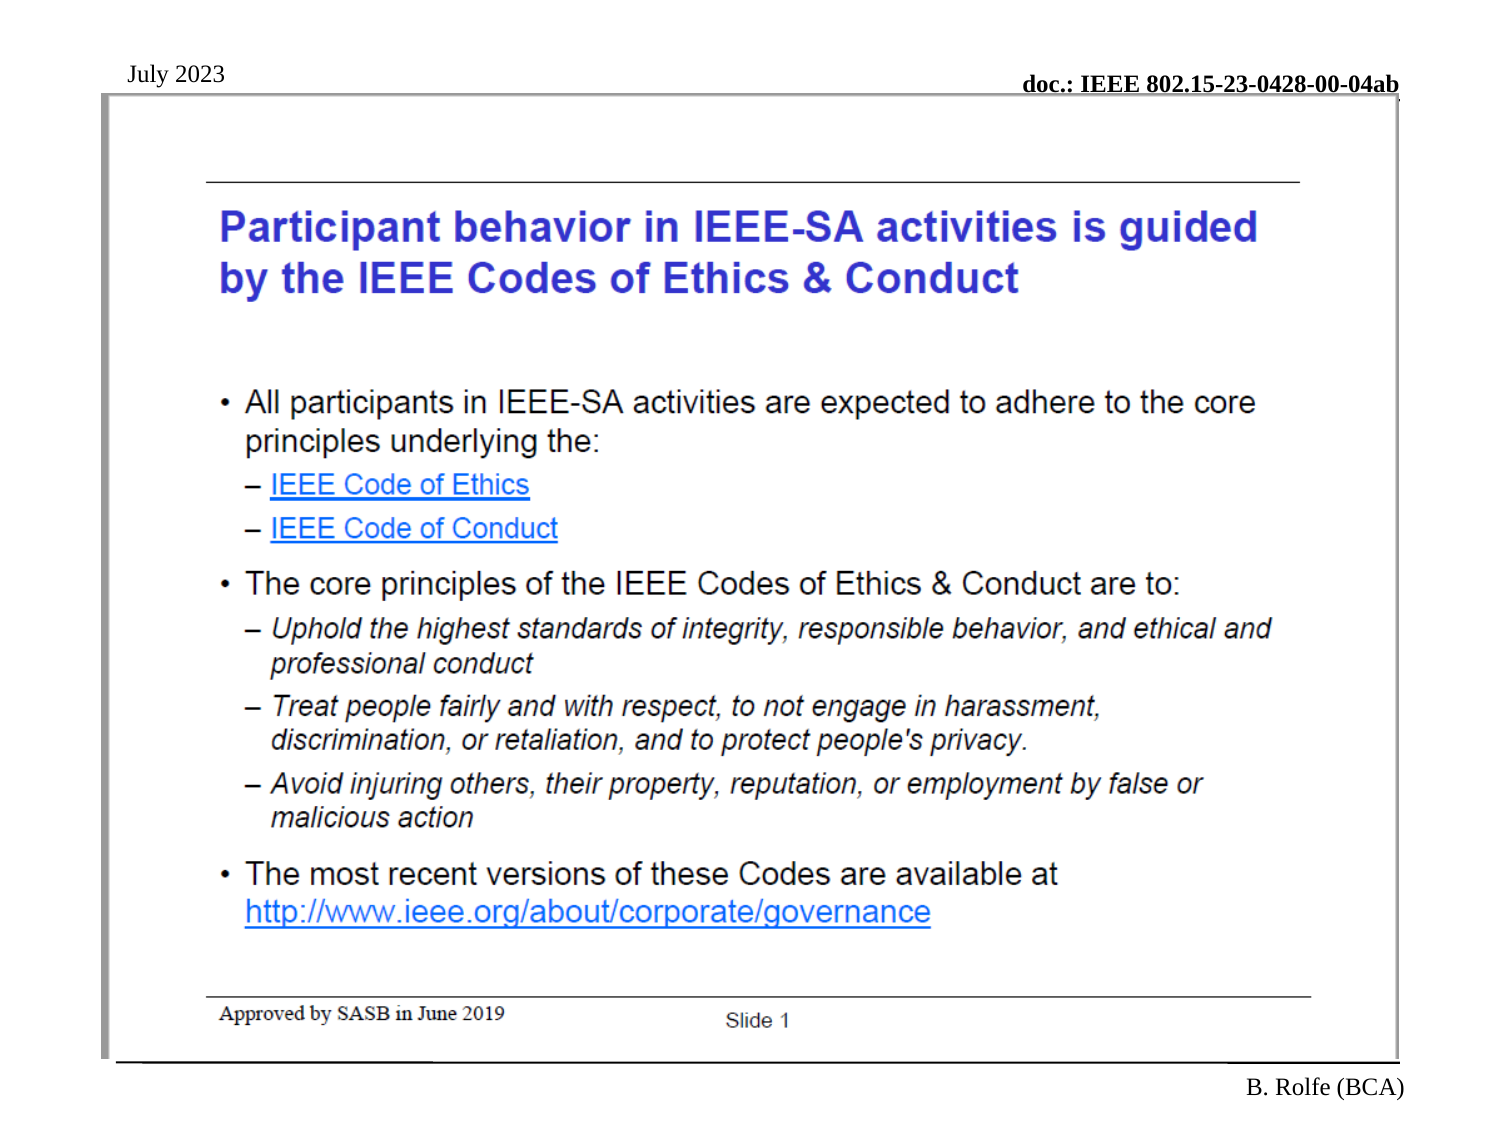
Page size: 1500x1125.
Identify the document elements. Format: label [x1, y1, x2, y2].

picture [101, 93, 1399, 1059]
